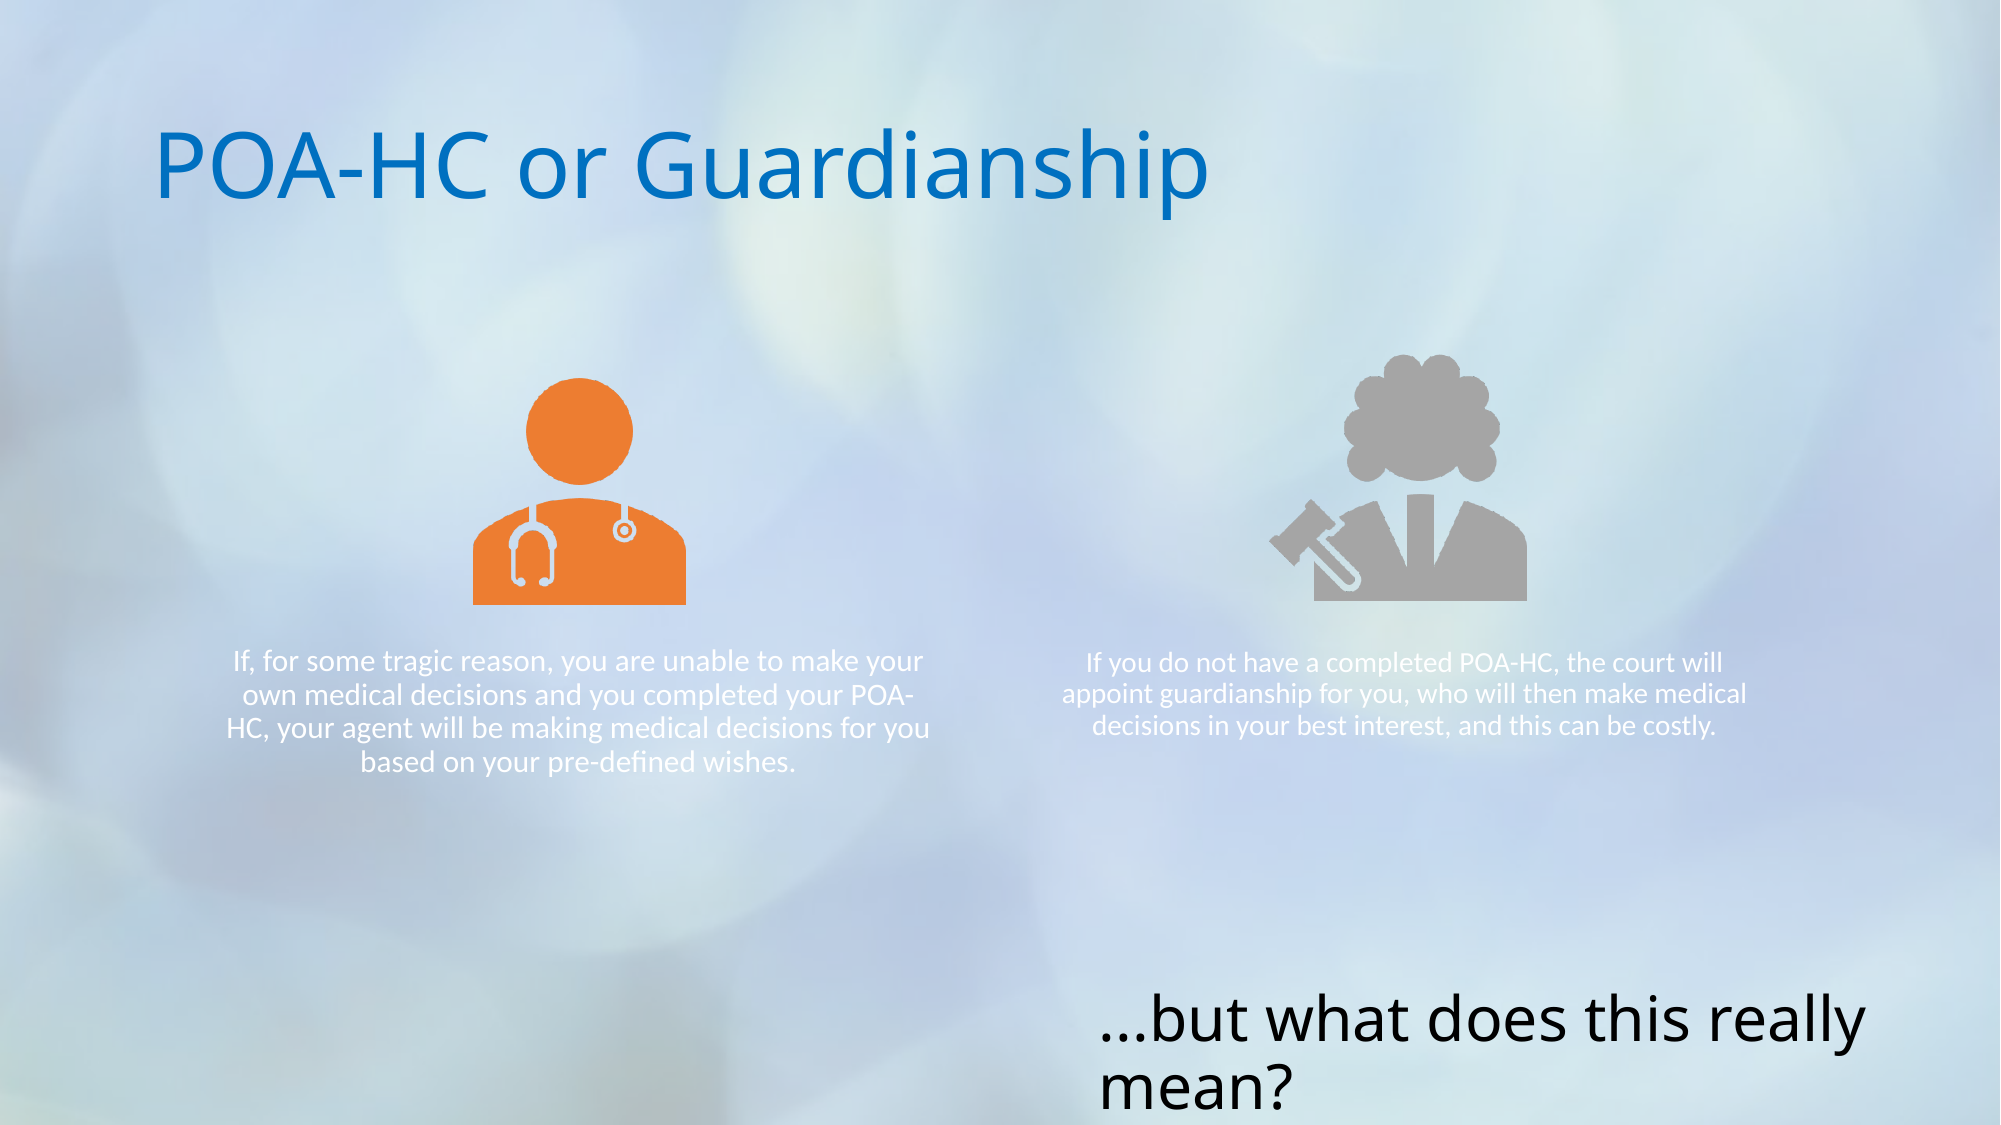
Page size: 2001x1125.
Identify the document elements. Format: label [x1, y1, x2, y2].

list [13, 249, 1977, 1011]
picture [0, 0, 2000, 1125]
